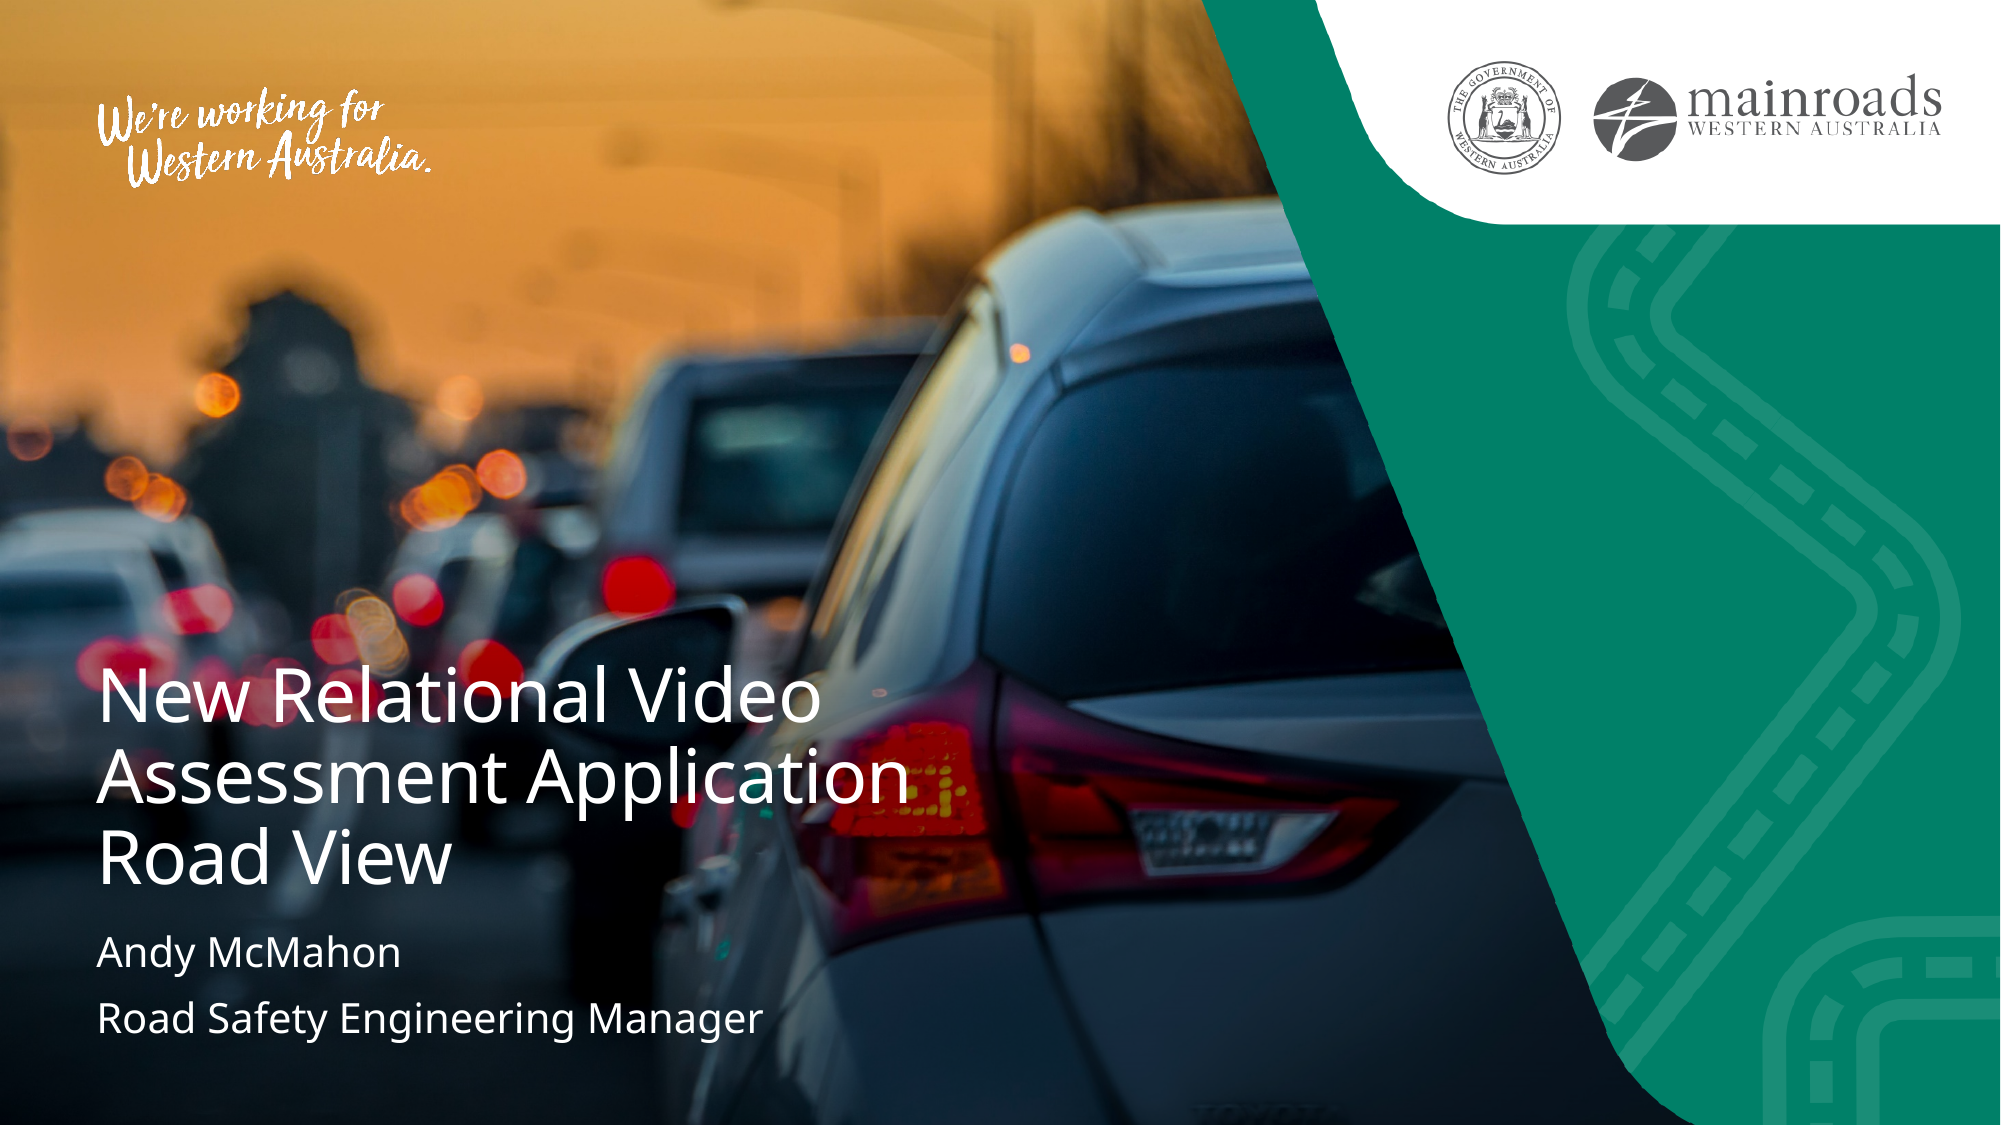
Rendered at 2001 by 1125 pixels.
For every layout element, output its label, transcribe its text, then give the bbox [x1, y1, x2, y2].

title New Relational Video Assessment Application Road View [81, 0, 1199, 909]
subtitle Andy McMahon Road Safety Engineering Manager [81, 923, 1199, 1058]
picture [0, 0, 2001, 1125]
